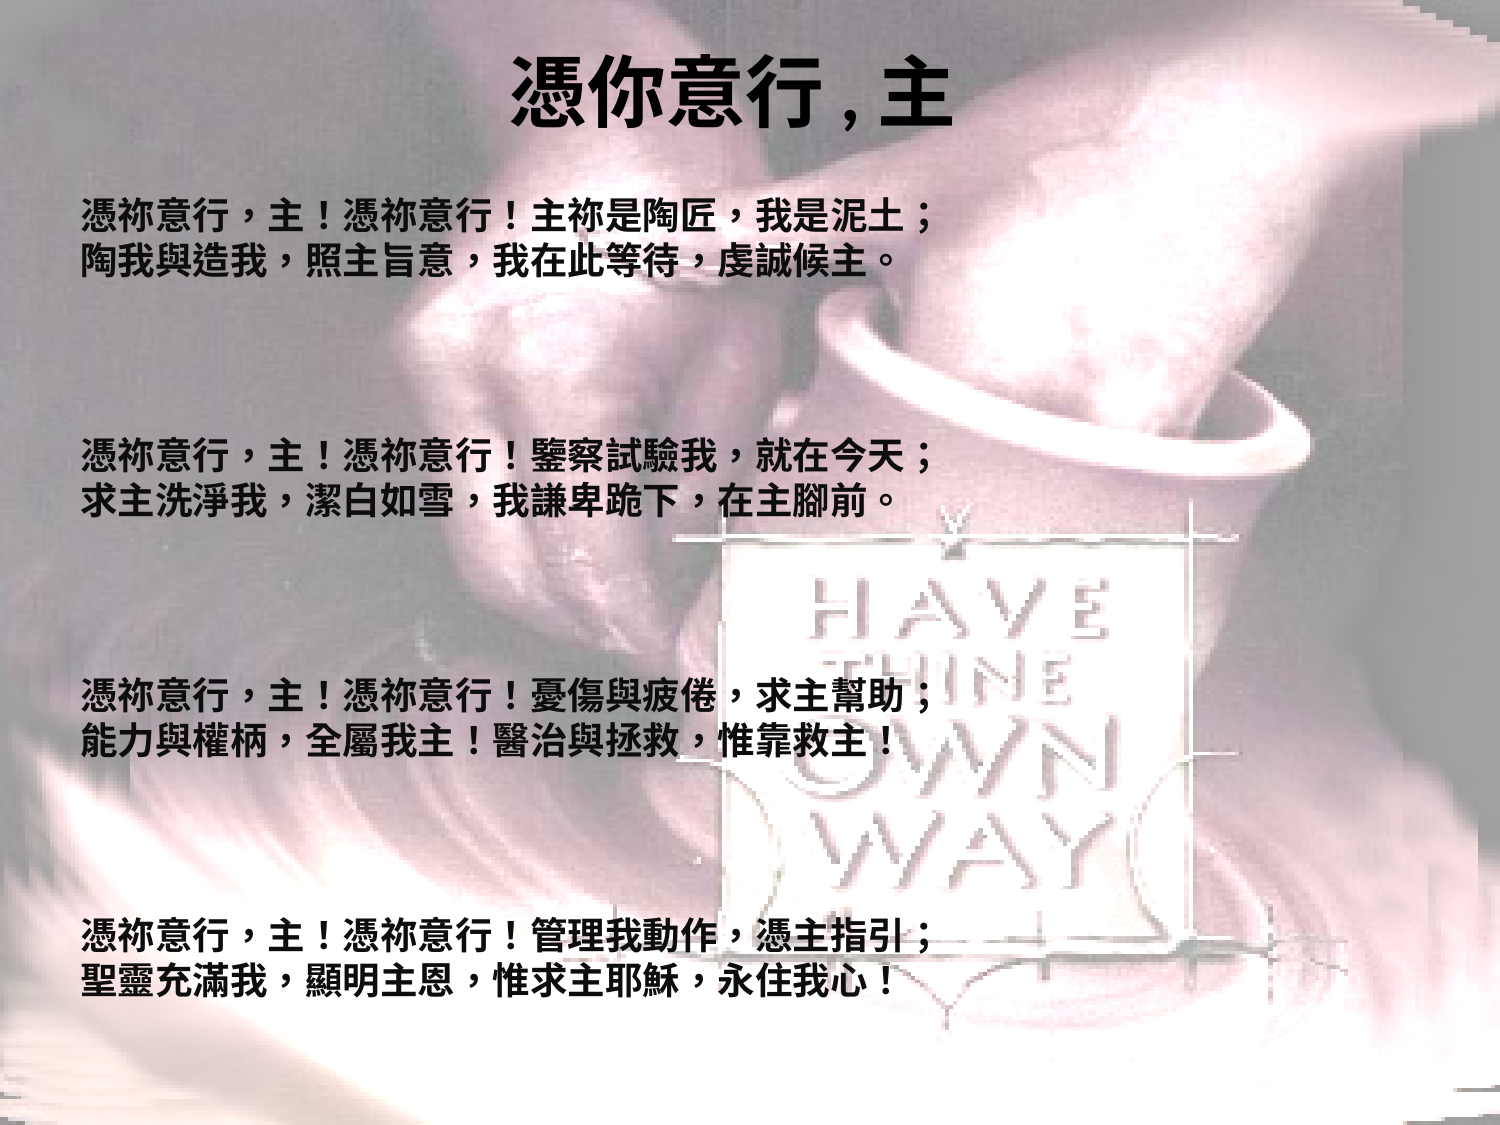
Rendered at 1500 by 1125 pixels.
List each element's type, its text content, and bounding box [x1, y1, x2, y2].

title 憑你意行,主 [490, 30, 975, 149]
subtitle 憑祢意行，主！憑祢意行！主祢是陶匠，我是泥土； 陶我與造我，照主旨意，我在此等待，虔誠候主。 憑祢意行，主！憑祢意行！鑒察試驗我，就在今天； 求主洗淨我，潔白如雪，我謙卑跪下，在主腳前。 憑祢意行，主！憑祢意行！憂傷與疲倦，求主幫助； 能力與權柄，全屬我主！醫治與拯救，惟靠救主！ 憑祢意行，主！憑祢意行！管理我動作，憑主指引； 聖靈充滿我，顯明主恩，惟求主耶穌，永住我心！ [64, 184, 987, 1024]
